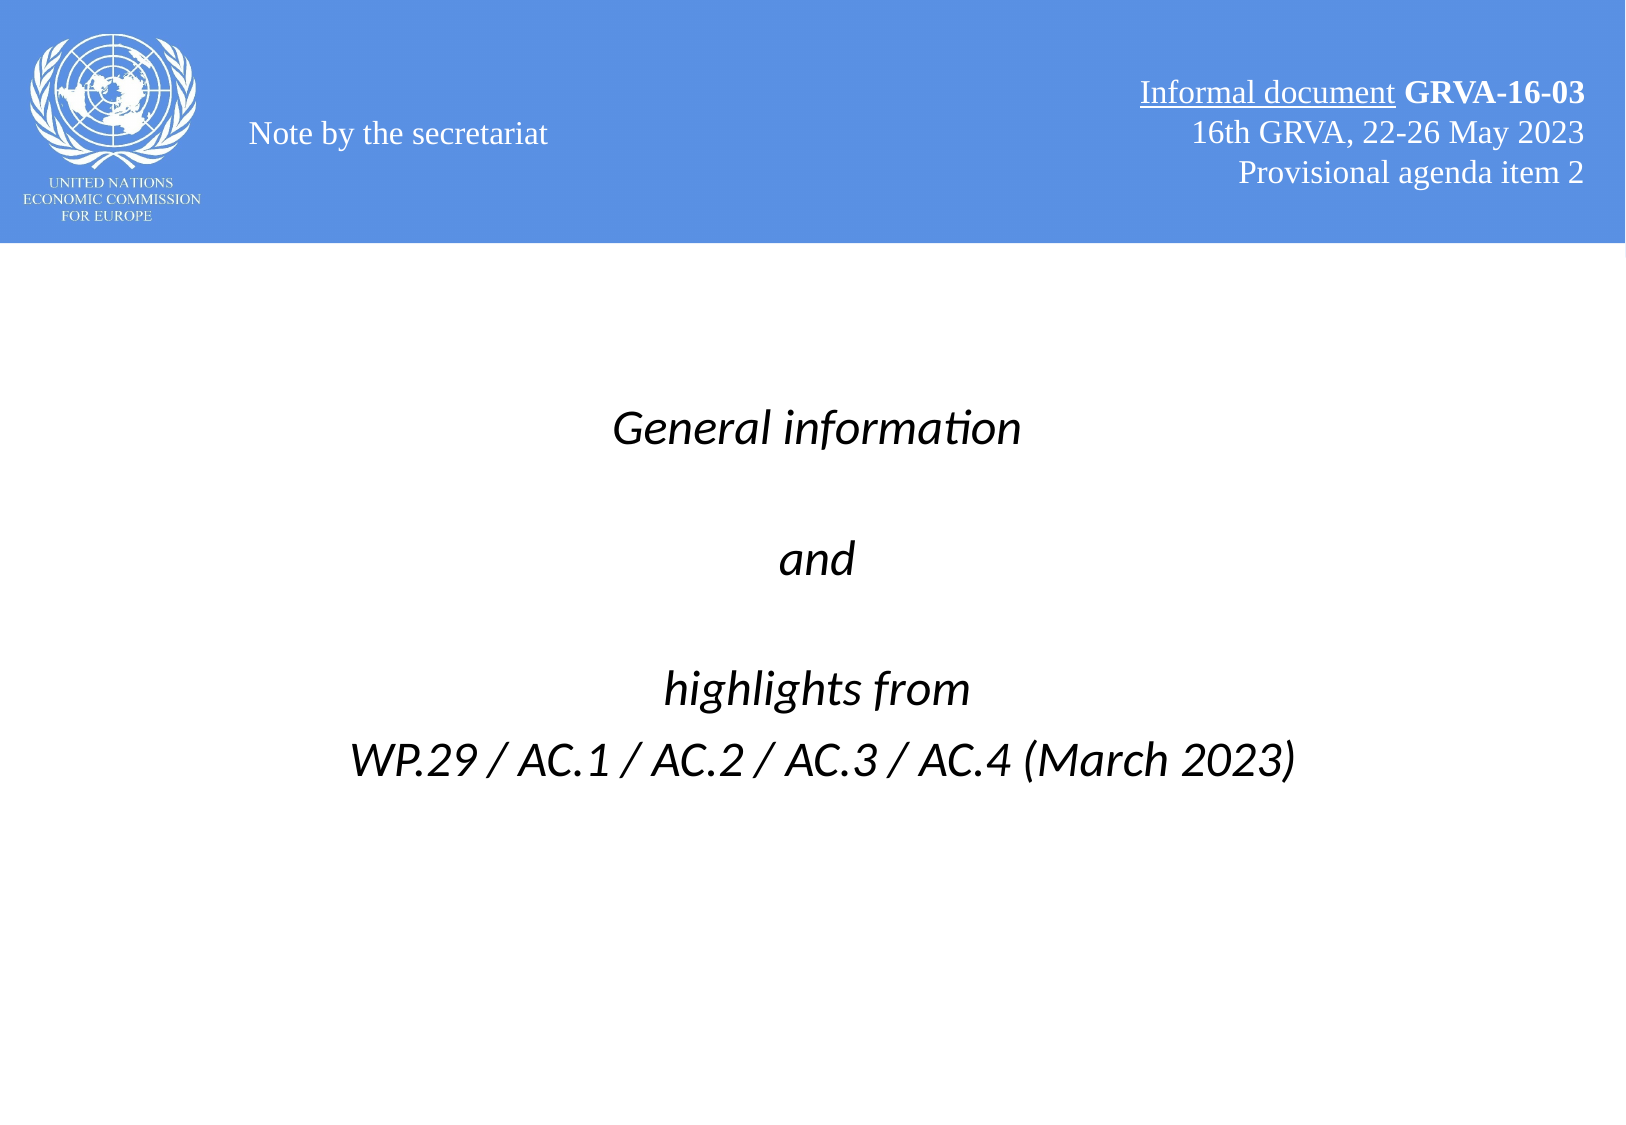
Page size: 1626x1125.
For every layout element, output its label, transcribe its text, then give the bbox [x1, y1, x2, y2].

list General information and highlights from WP.29 / AC.1 / AC.2 / AC.3 / AC.4 (March 2023) [20, 246, 1625, 1121]
text_box Note by the secretariat [241, 103, 689, 159]
text_box Informal document GRVA-16-03 16th GRVA, 22-26 May 2023 Provisional agenda item 2 [1056, 63, 1593, 198]
picture [0, 0, 1626, 1125]
